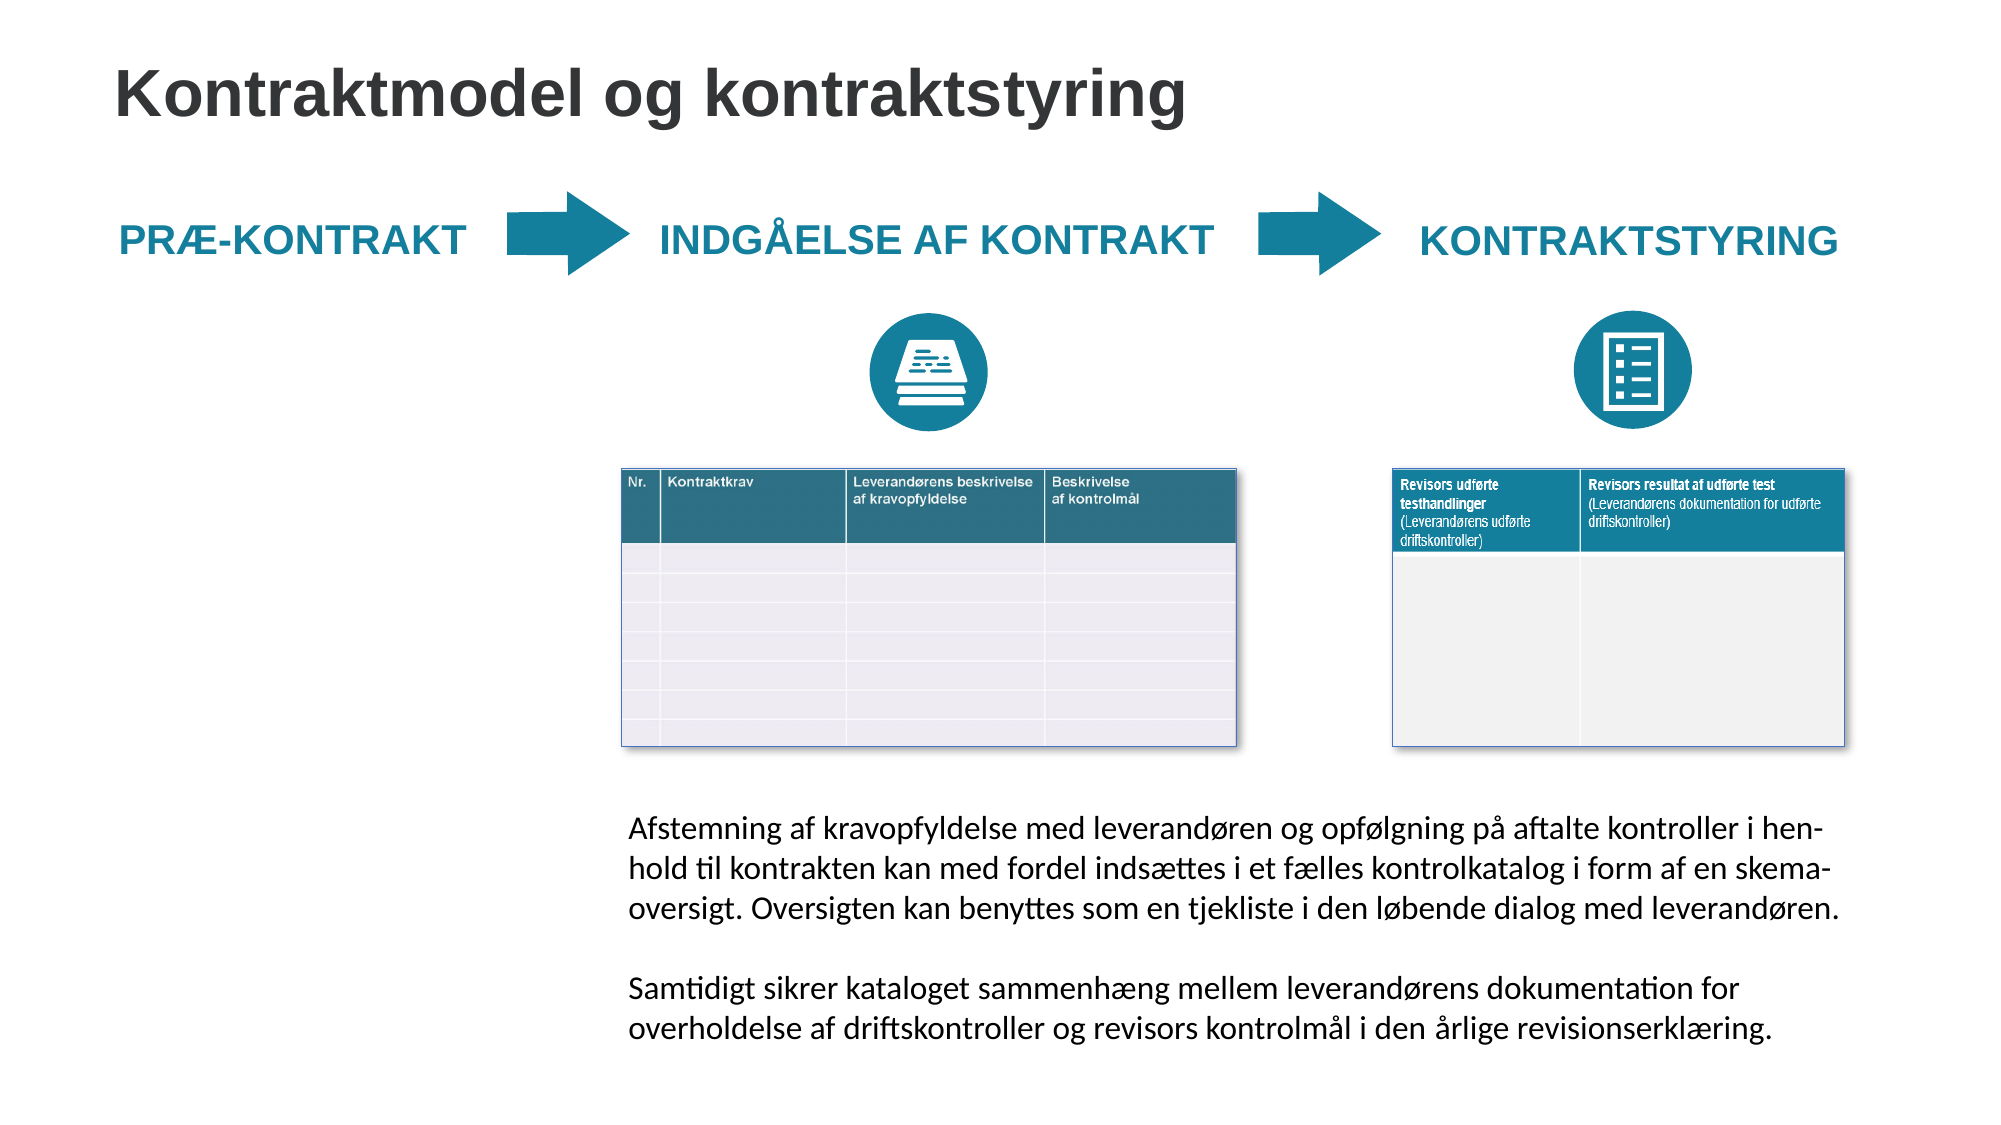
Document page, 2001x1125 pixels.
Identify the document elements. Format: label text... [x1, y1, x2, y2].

text_box Afstemning af kravopfyldelse med leverandøren og opfølgning på aftalte kontroller i hen-hold til kontrakten kan med fordel indsættes i et fælles kontrolkatalog i form af en skema-oversigt. Oversigten kan benyttes som en tjekliste i den løbende dialog med leverandøren. Samtidigt sikrer kataloget sammenhæng mellem leverandørens dokumentation for overholdelse af driftskontroller og revisors kontrolmål i den årlige revisionserklæring. [612, 798, 1867, 1054]
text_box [869, 313, 988, 432]
text_box [1262, 198, 1375, 269]
text_box Præ-kontrakt [114, 201, 524, 274]
text_box [510, 198, 624, 269]
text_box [1573, 310, 1692, 429]
text_box Kontraktstyring [1392, 202, 1866, 276]
text_box Kontraktmodel og kontraktstyring [115, 59, 1885, 213]
picture [1392, 468, 1845, 747]
picture [621, 468, 1236, 747]
text_box Indgåelse af kontrakt [622, 201, 1252, 274]
